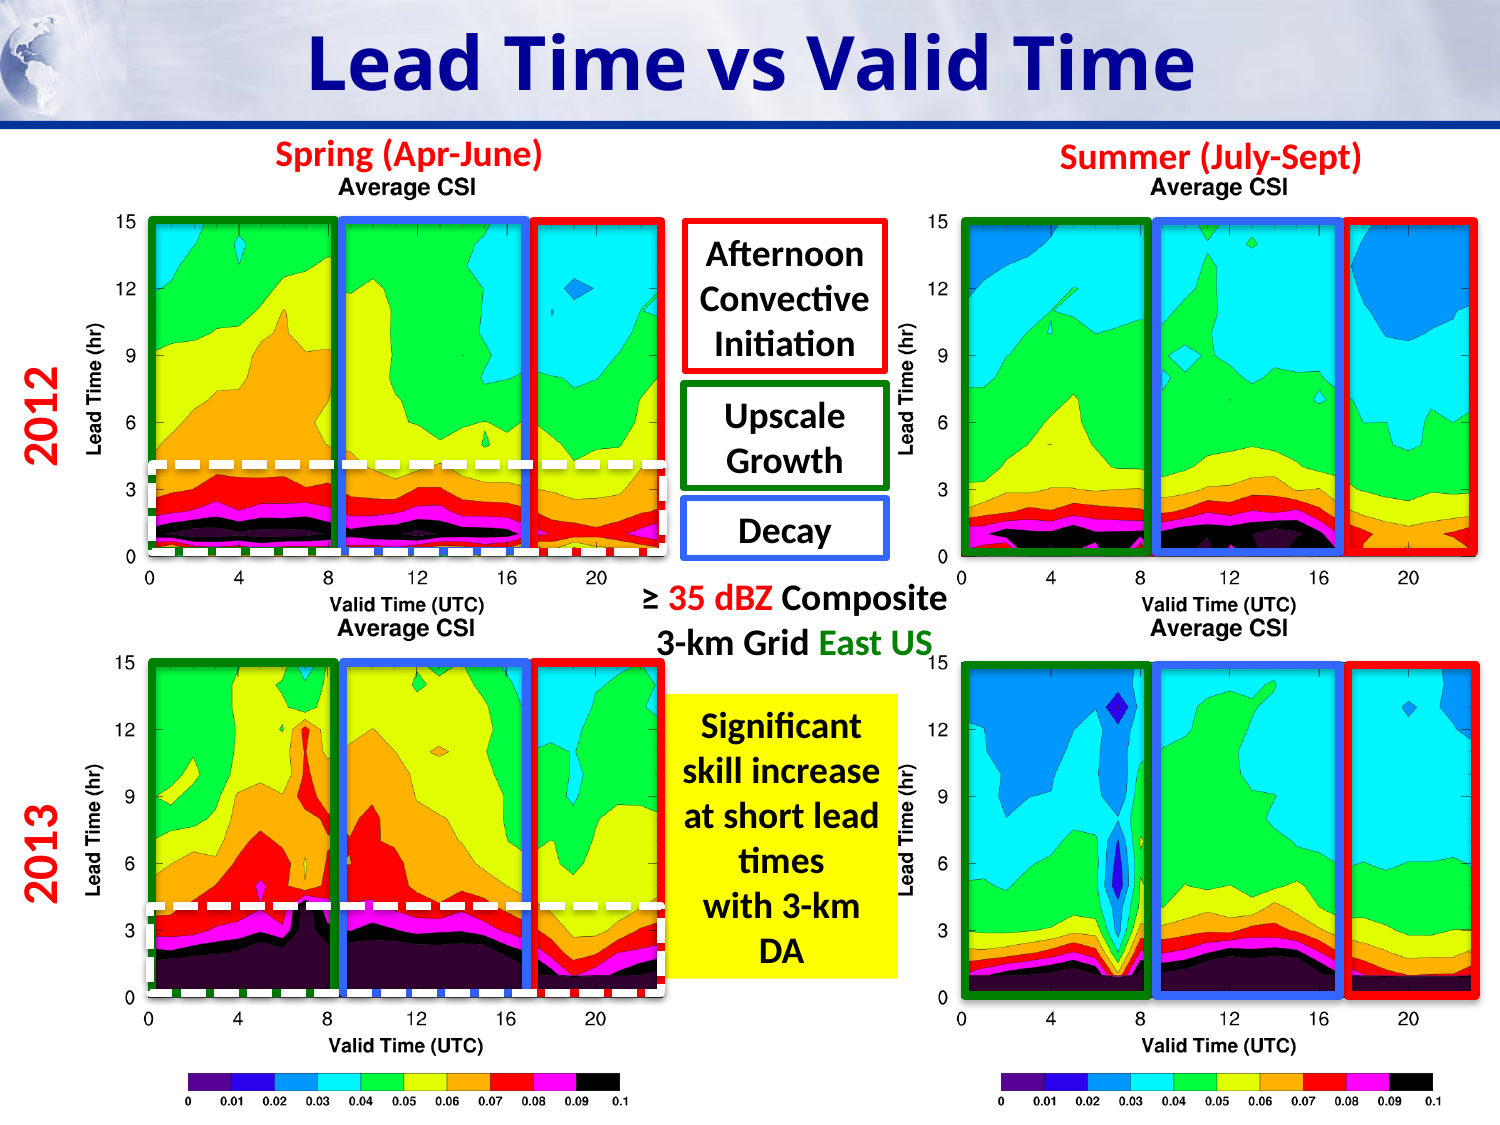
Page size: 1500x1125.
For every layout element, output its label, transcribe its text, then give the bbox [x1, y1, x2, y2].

text_box Upscale Growth [683, 383, 887, 489]
picture [0, 0, 1500, 126]
picture [85, 177, 664, 1107]
text_box Summer (July-Sept) [1045, 135, 1379, 175]
text_box 2012 [0, 351, 75, 483]
picture [898, 177, 1476, 1107]
text_box Spring (Apr-June) [260, 135, 559, 175]
text_box Decay [683, 498, 887, 559]
text_box ≥ 35 dBZ Composite 3-km Grid East US [668, 565, 893, 671]
text_box Afternoon Convective Initiation [684, 221, 885, 371]
text_box Significant skill increase at short lead times with 3-km DA [668, 693, 893, 979]
text_box 2013 [0, 789, 75, 921]
